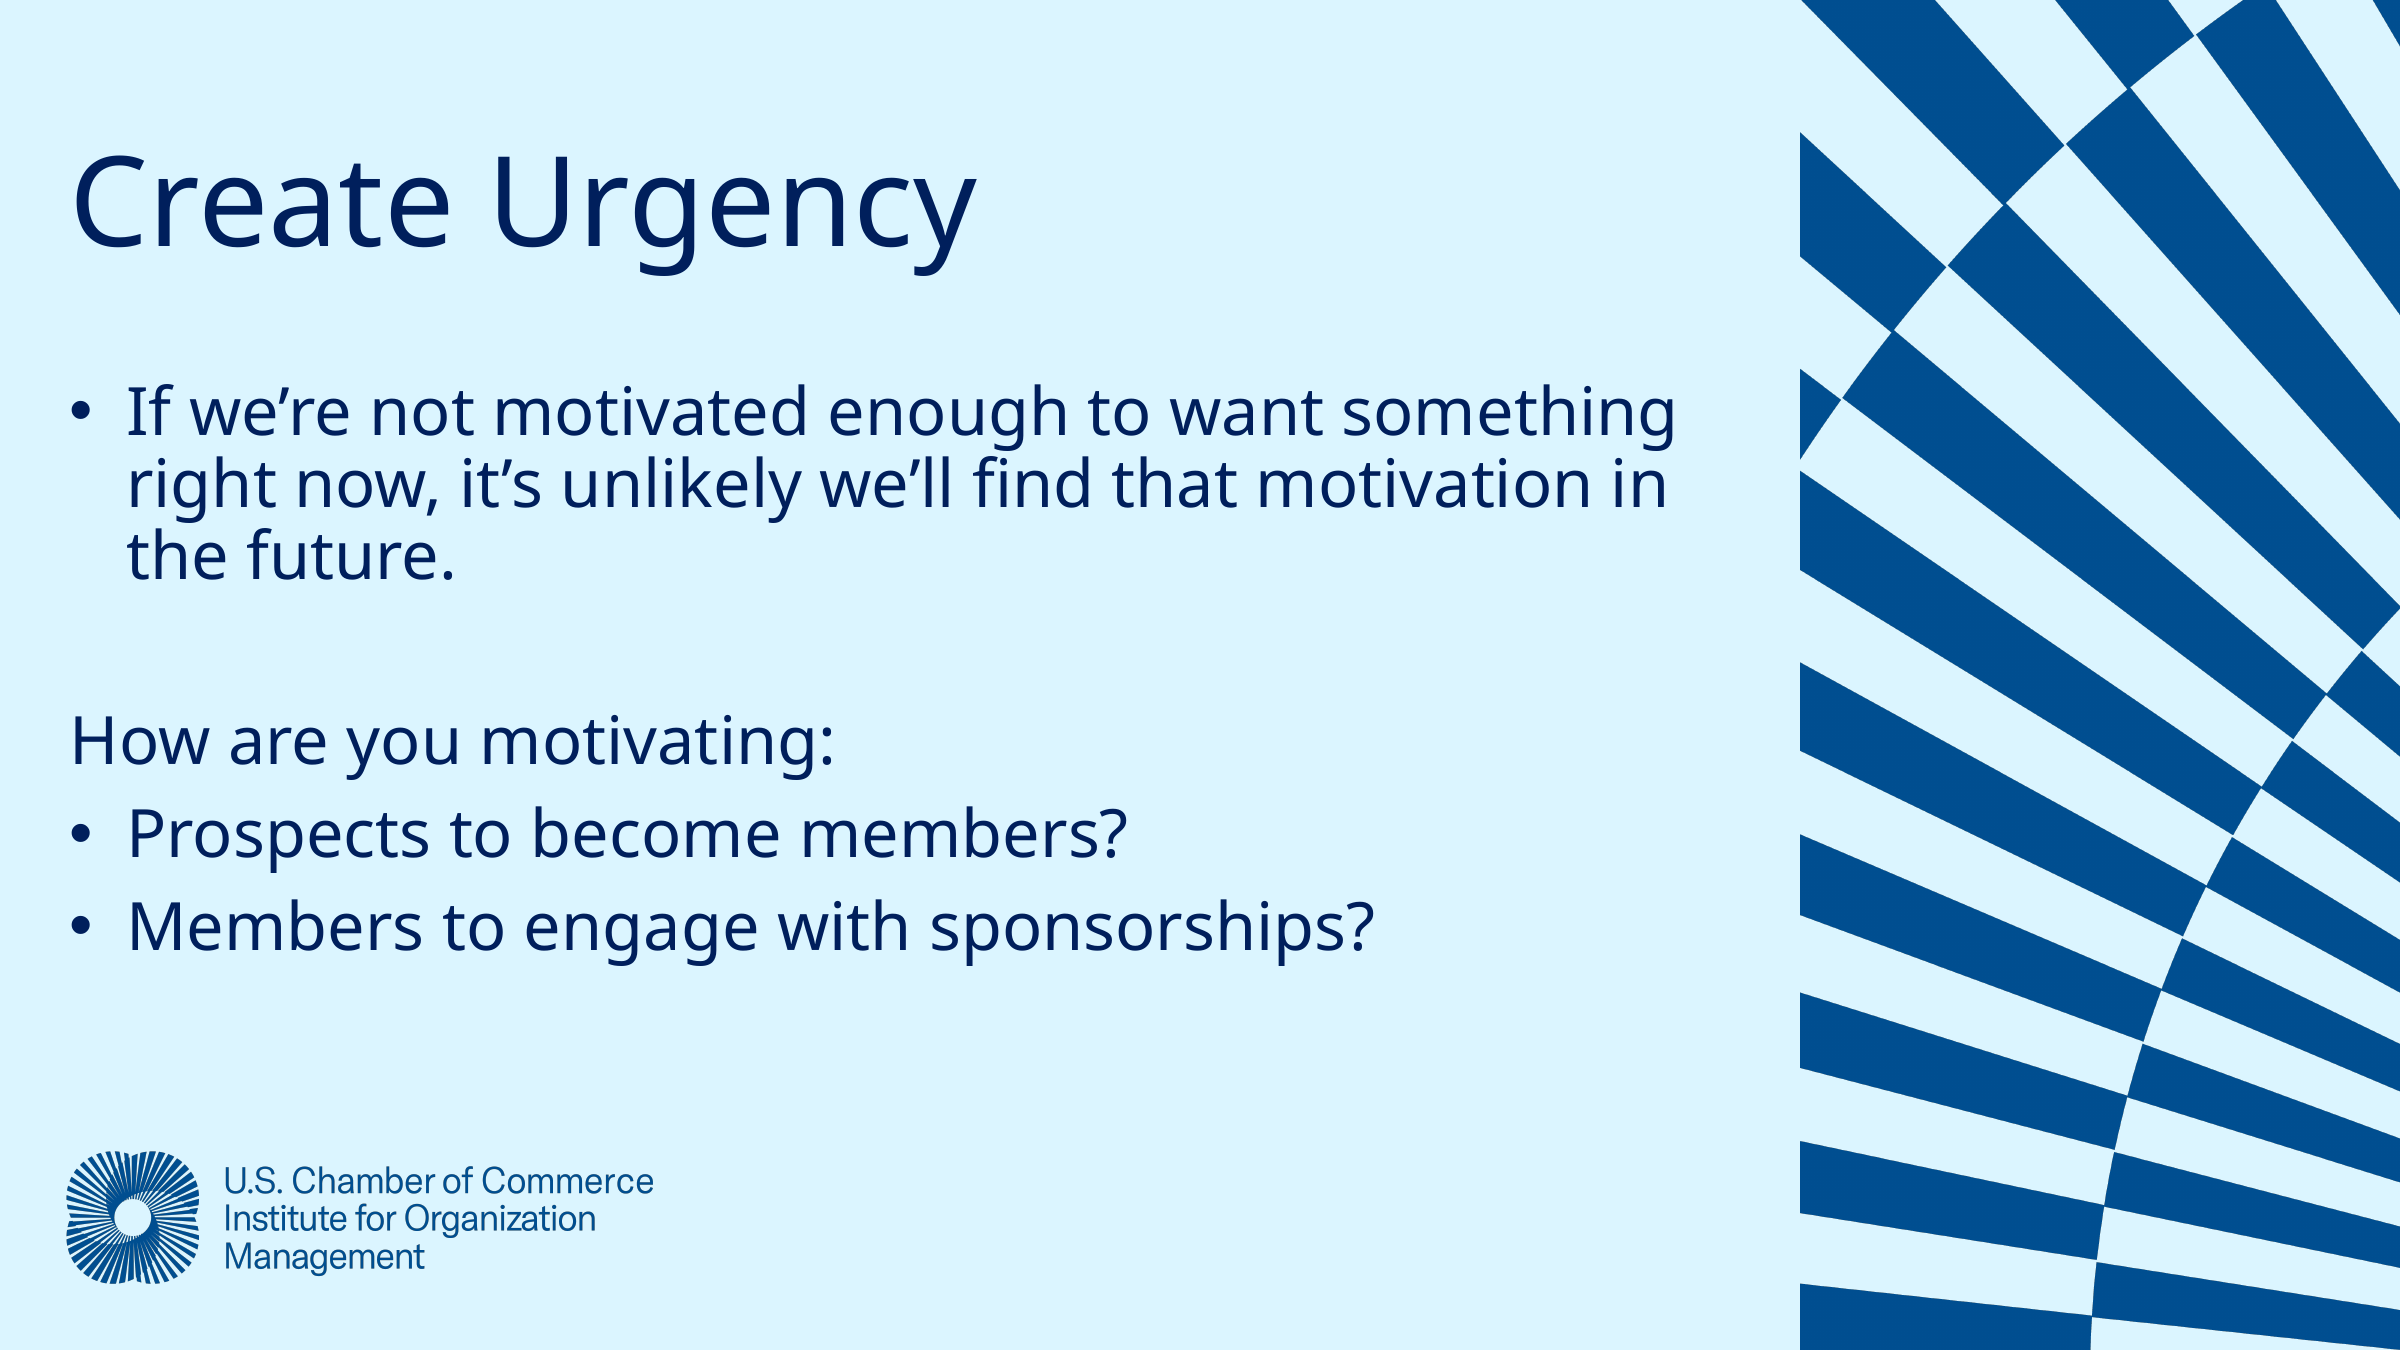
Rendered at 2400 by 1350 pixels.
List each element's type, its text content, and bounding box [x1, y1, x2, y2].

picture [0, 1085, 719, 1350]
list Create Urgency If we’re not motivated enough to want something right now, it’s unlikely we’ll find that motivation in the future. How are you motivating: Prospects to become members? Members to engage with sponsorships? [55, 0, 1719, 1125]
picture [1799, 0, 2400, 1350]
